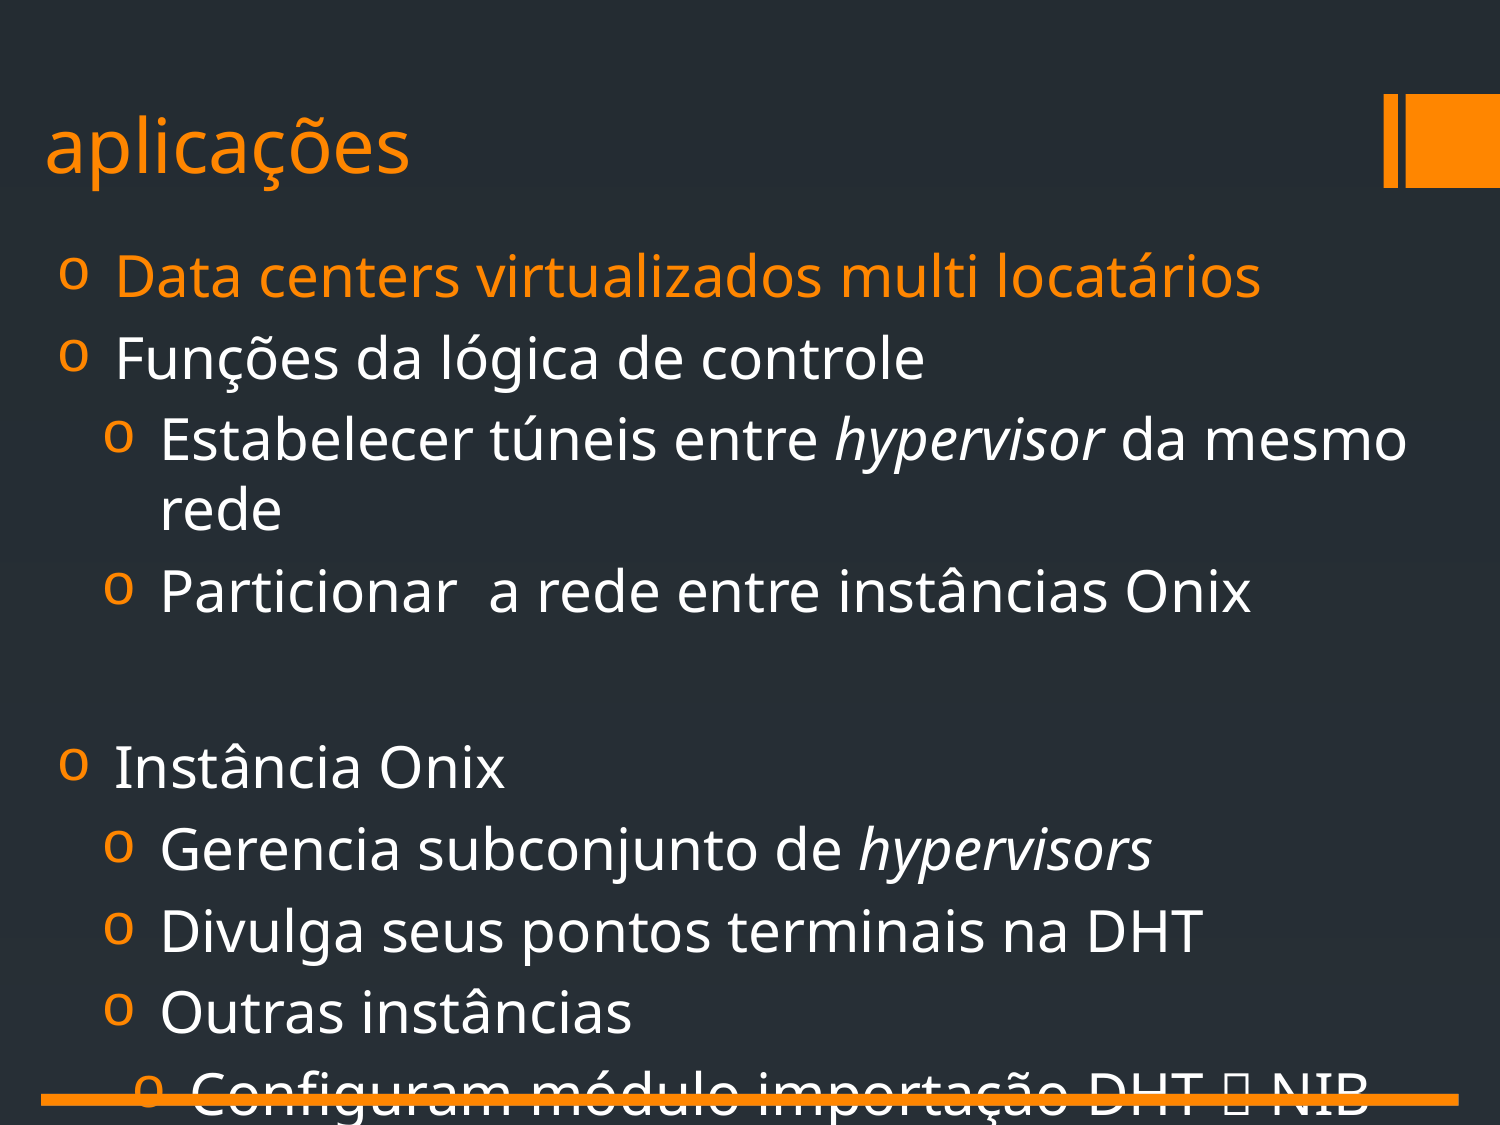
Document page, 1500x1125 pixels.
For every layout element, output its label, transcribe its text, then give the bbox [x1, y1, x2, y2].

text_box [40, 1092, 1460, 1107]
title aplicações [29, 90, 1230, 197]
list Data centers virtualizados multi locatários Funções da lógica de controle Estabelecer túneis entre hypervisor da mesmo rede Particionar a rede entre instâncias Onix Instância Onix Gerencia subconjunto de hypervisors Divulga seus pontos terminais na DHT Outras instâncias Configuram módulo importação DHT  NIB [41, 231, 1459, 1024]
